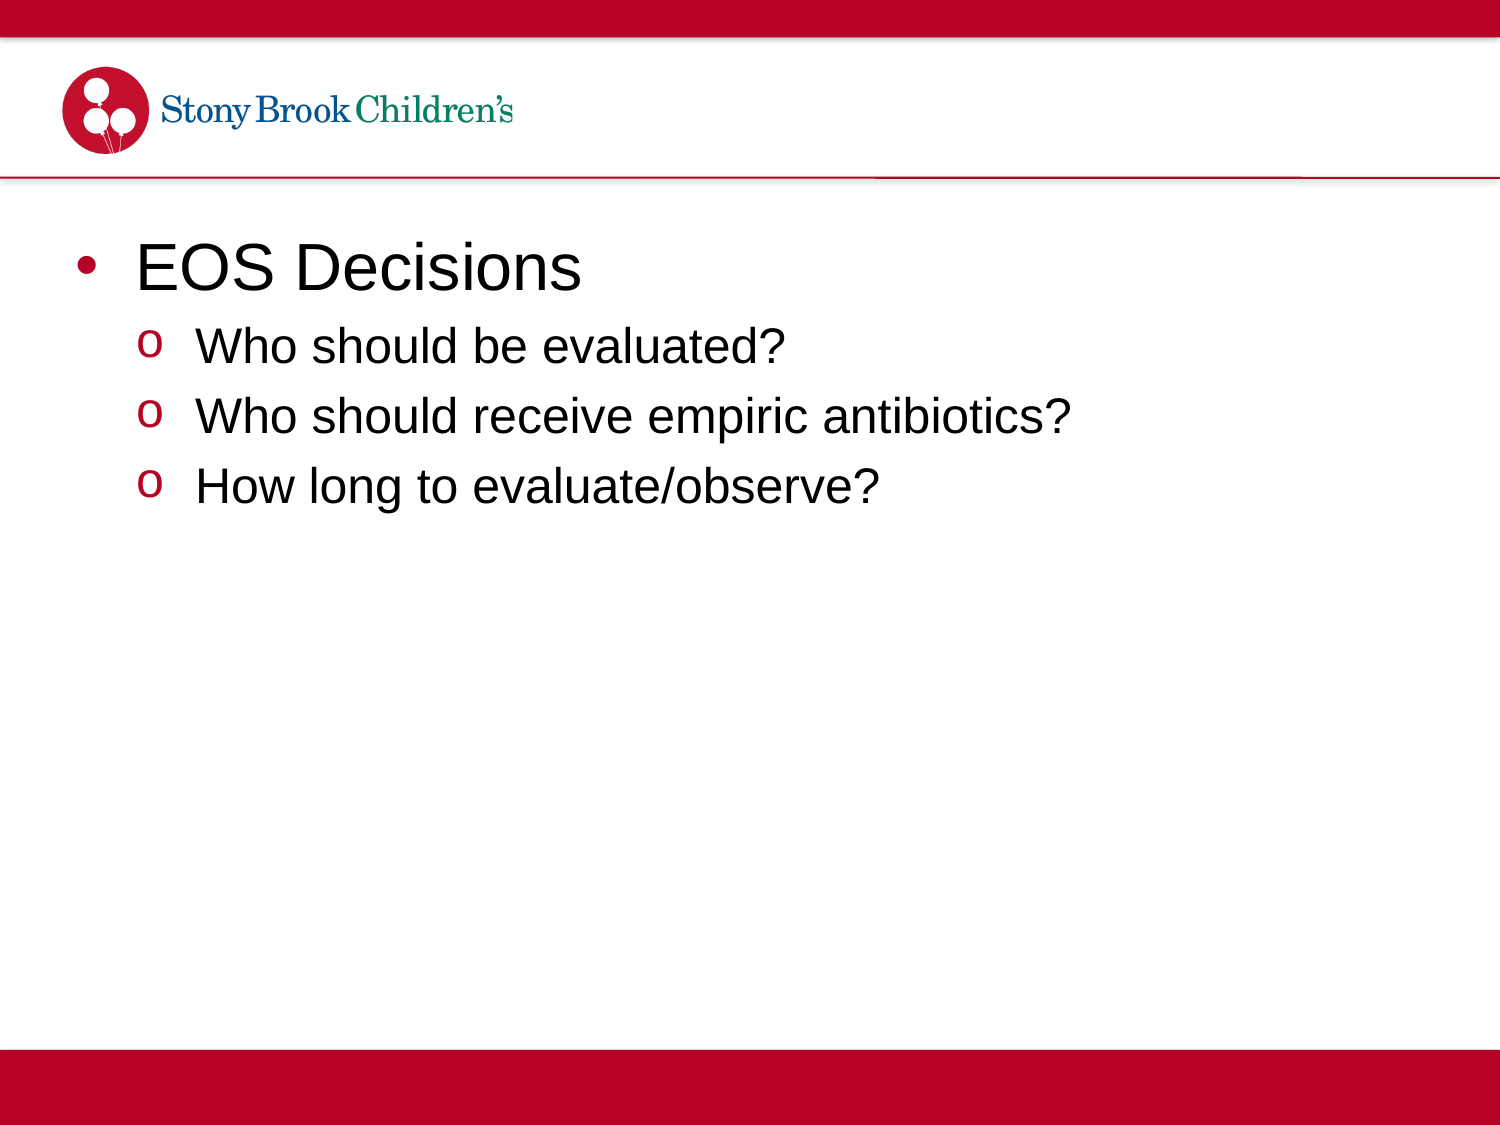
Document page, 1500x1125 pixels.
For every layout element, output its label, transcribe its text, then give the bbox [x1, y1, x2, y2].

list EOS Decisions Who should be evaluated? Who should receive empiric antibiotics? How long to evaluate/observe? [75, 223, 1425, 996]
